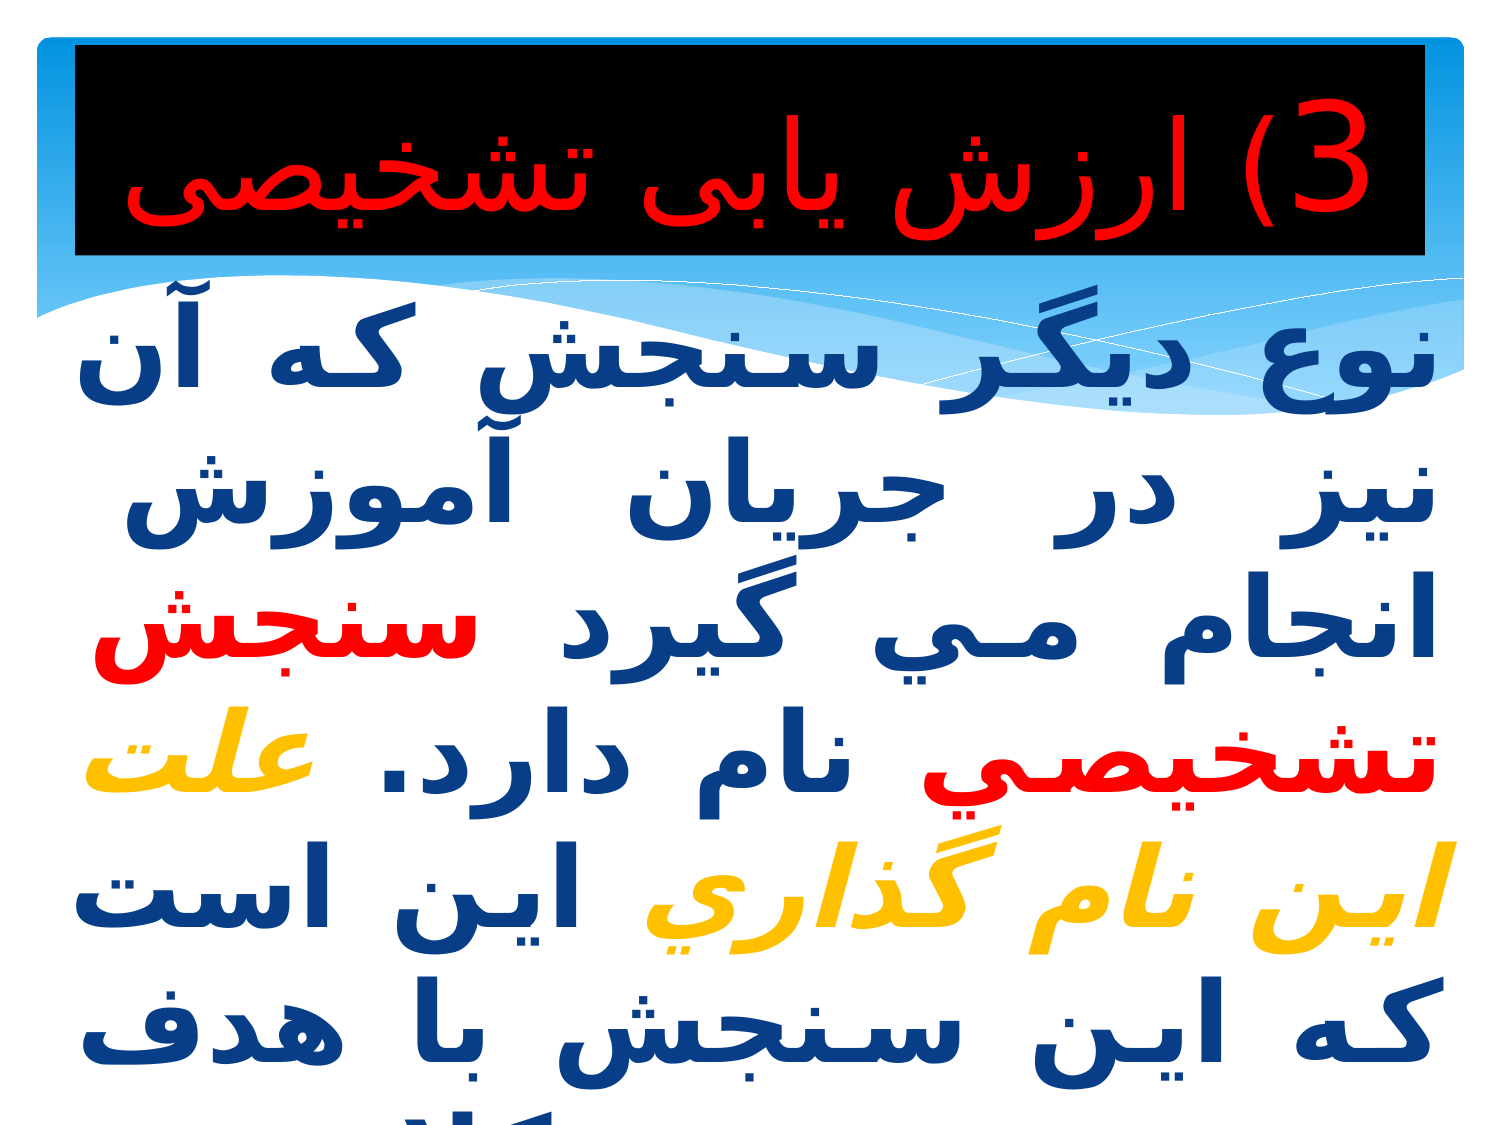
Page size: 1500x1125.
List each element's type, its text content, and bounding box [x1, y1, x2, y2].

list نوع ديگر سنجش كه آن نيز در جريان آموزش انجام مي گيرد سنجش تشخيصي نام دارد. علت اين نام گذاري اين است كه اين سنجش با هدف تشخيص مشكلات يادگيري دانش آموزان به كار مي رود. [40, 266, 1460, 1102]
title 3) ارزش یابی تشخیصی [74, 44, 1426, 256]
